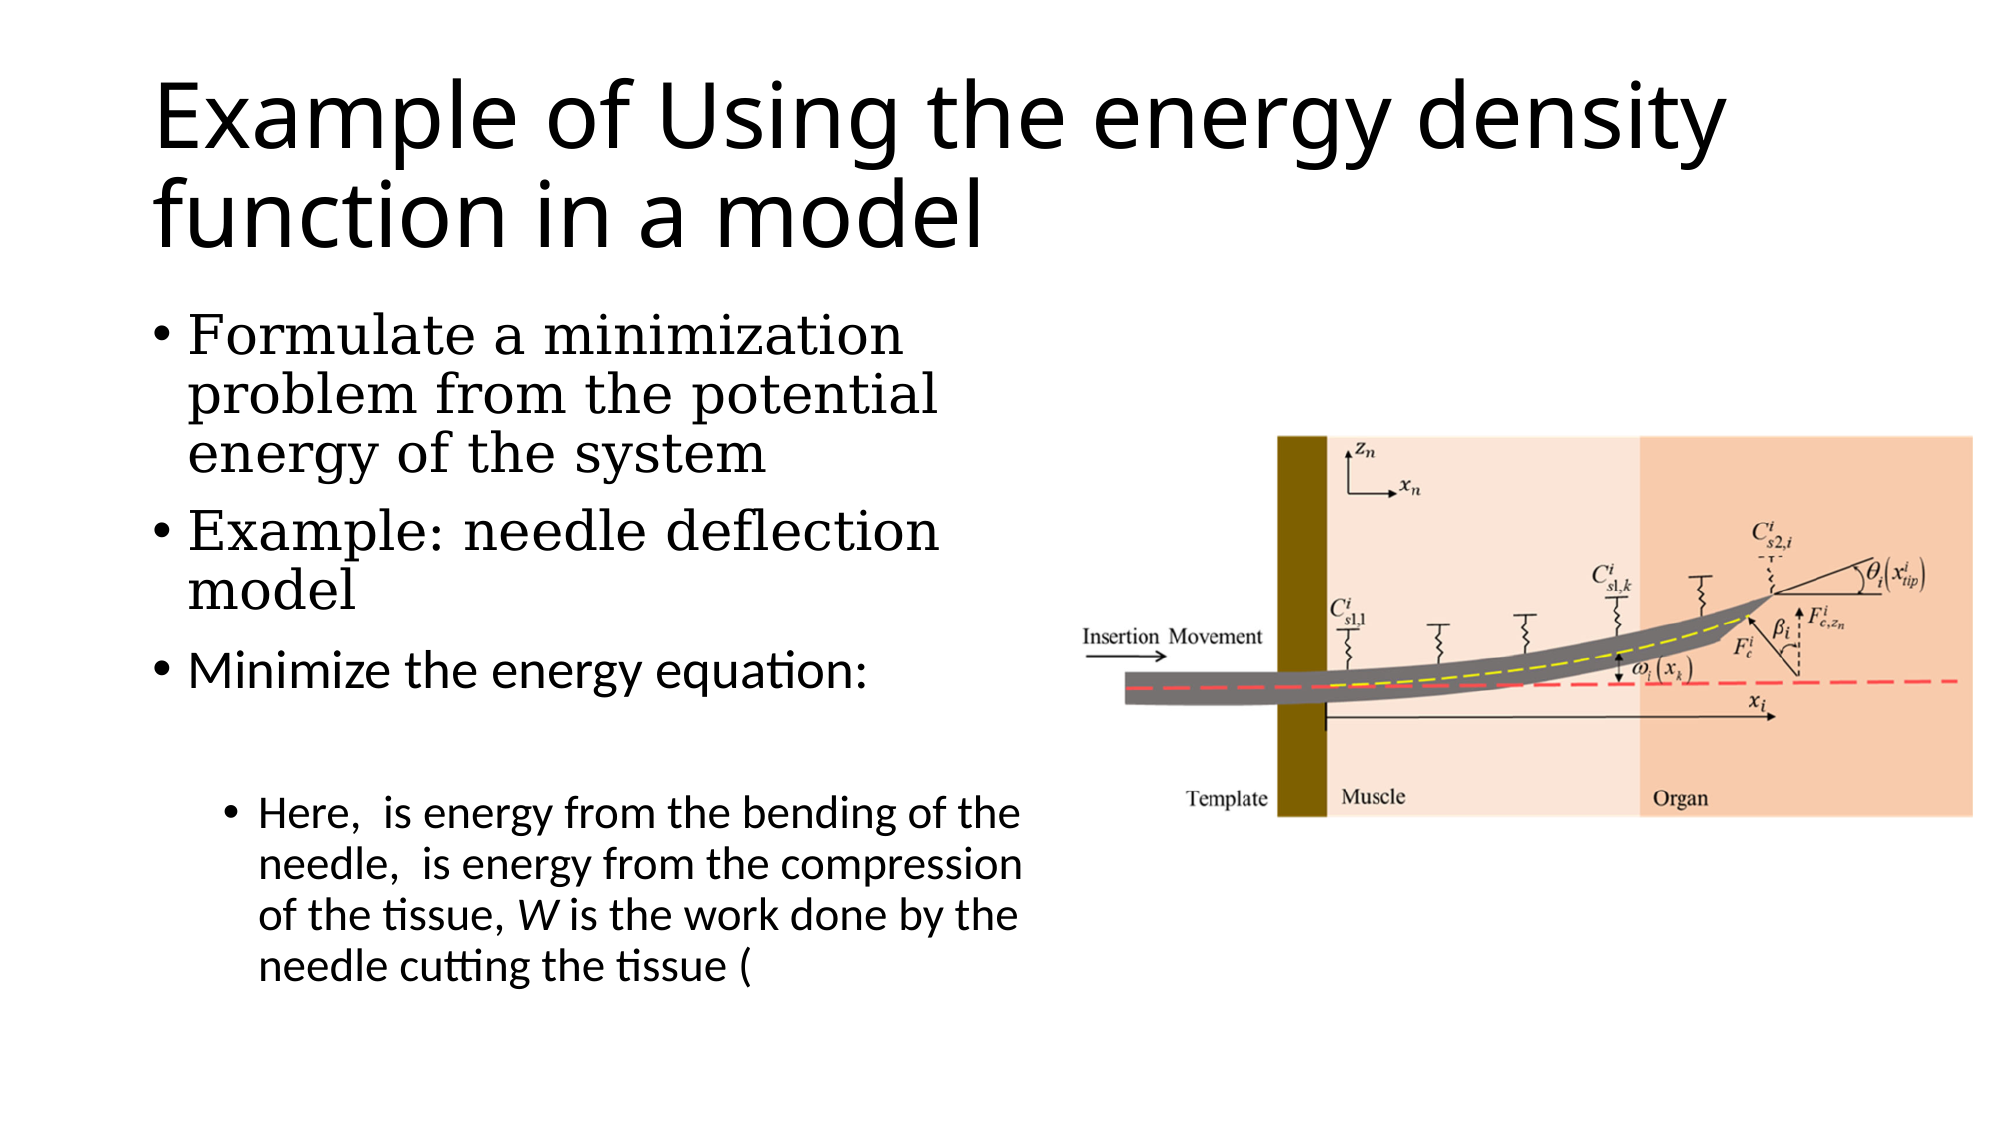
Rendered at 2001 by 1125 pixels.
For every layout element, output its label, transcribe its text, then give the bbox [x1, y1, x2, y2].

picture [1076, 423, 1985, 826]
title Example of Using the energy density function in a model [137, 59, 1863, 278]
